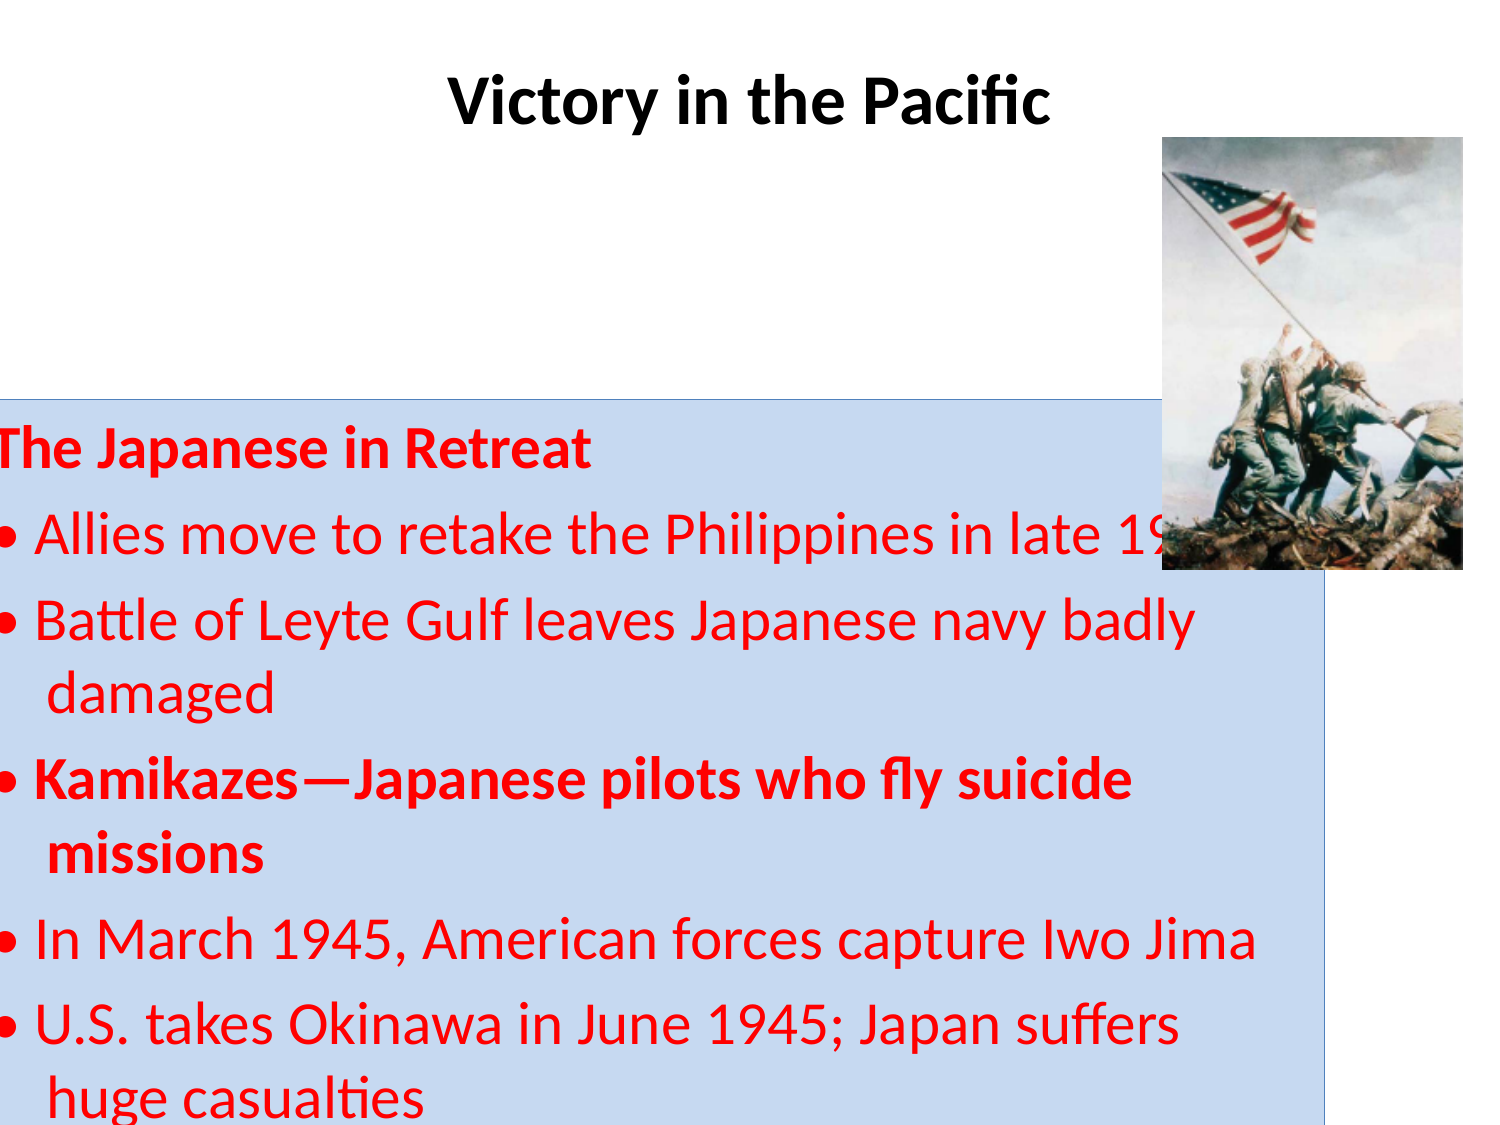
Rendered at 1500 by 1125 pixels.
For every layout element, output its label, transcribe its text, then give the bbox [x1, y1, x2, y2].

list The Japanese in Retreat • Allies move to retake the Philippines in late 1944 • Battle of Leyte Gulf leaves Japanese navy badly damaged • Kamikazes—Japanese pilots who fly suicide missions • In March 1945, American forces capture Iwo Jima • U.S. takes Okinawa in June 1945; Japan suffers huge casualties [0, 399, 1325, 1125]
picture [1162, 137, 1463, 571]
title Victory in the Pacific [75, 45, 1425, 233]
